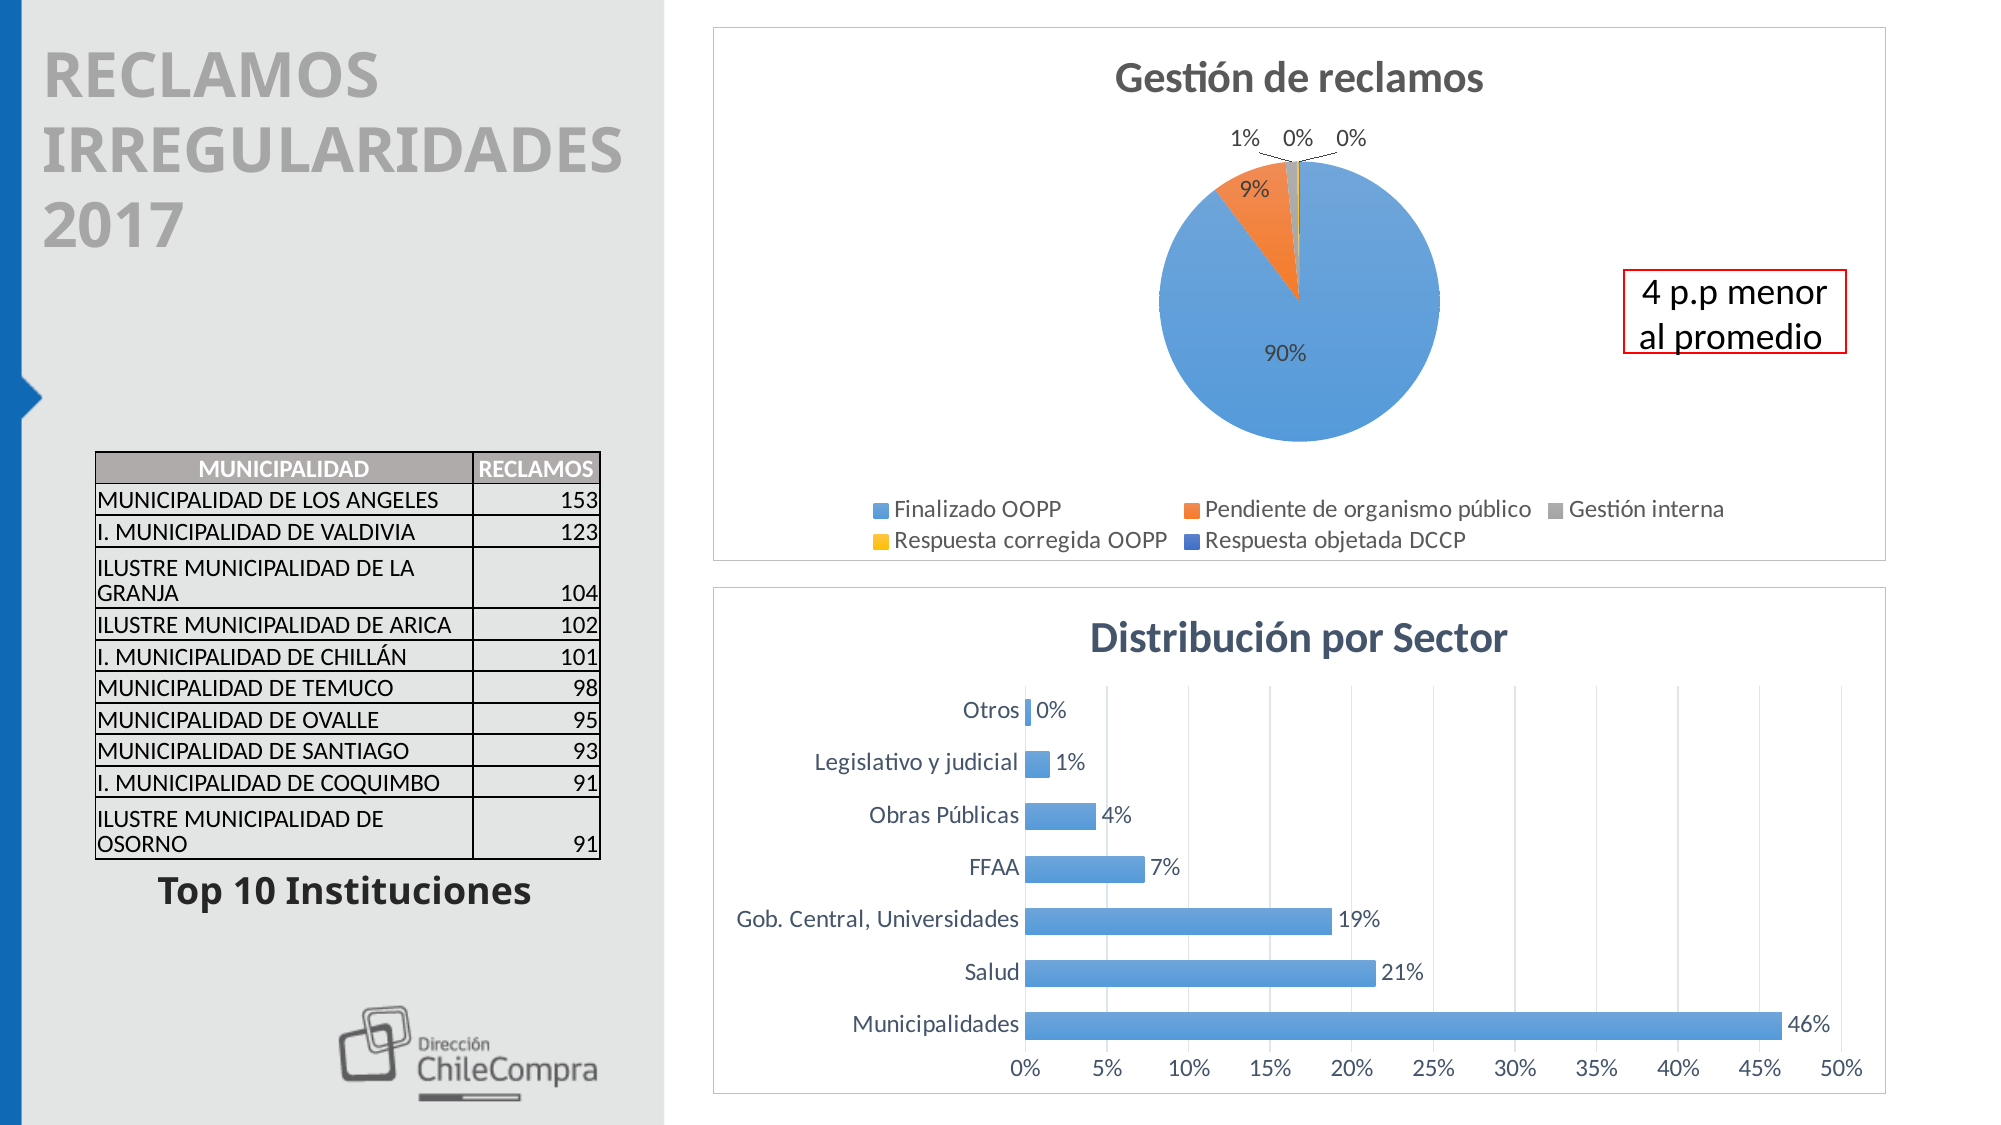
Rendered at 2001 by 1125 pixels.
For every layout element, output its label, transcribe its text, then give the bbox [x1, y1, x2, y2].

text_box RECLAMOS IRREGULARIDADES 2017 [27, 27, 712, 268]
picture [0, 0, 2001, 1125]
table_cell ILUSTRE MUNICIPALIDAD DE LA GRANJA [96, 548, 472, 607]
table_cell 91 [474, 798, 599, 858]
table_cell MUNICIPALIDAD DE OVALLE [96, 704, 472, 733]
table_cell 95 [474, 704, 599, 733]
table_header MUNICIPALIDAD [96, 453, 472, 483]
table_cell 153 [474, 484, 599, 514]
table_header RECLAMOS [474, 453, 599, 483]
table_cell 93 [474, 735, 599, 765]
table_cell 123 [474, 516, 599, 546]
table_cell I. MUNICIPALIDAD DE COQUIMBO [96, 767, 472, 796]
table_cell MUNICIPALIDAD DE TEMUCO [96, 672, 472, 702]
table_cell 101 [474, 641, 599, 670]
chart [712, 587, 1886, 1094]
table_cell 104 [474, 548, 599, 607]
text_box Top 10 Instituciones [89, 859, 600, 919]
table_cell I. MUNICIPALIDAD DE VALDIVIA [96, 516, 472, 546]
table_cell 98 [474, 672, 599, 702]
table_cell I. MUNICIPALIDAD DE CHILLÁN [96, 641, 472, 670]
table_cell 91 [474, 767, 599, 796]
chart [712, 27, 1886, 561]
table_cell MUNICIPALIDAD DE LOS ANGELES [96, 484, 472, 514]
table_cell ILUSTRE MUNICIPALIDAD DE OSORNO [96, 798, 472, 858]
table_cell ILUSTRE MUNICIPALIDAD DE ARICA [96, 609, 472, 639]
table_cell MUNICIPALIDAD DE SANTIAGO [96, 735, 472, 765]
table_cell 102 [474, 609, 599, 639]
